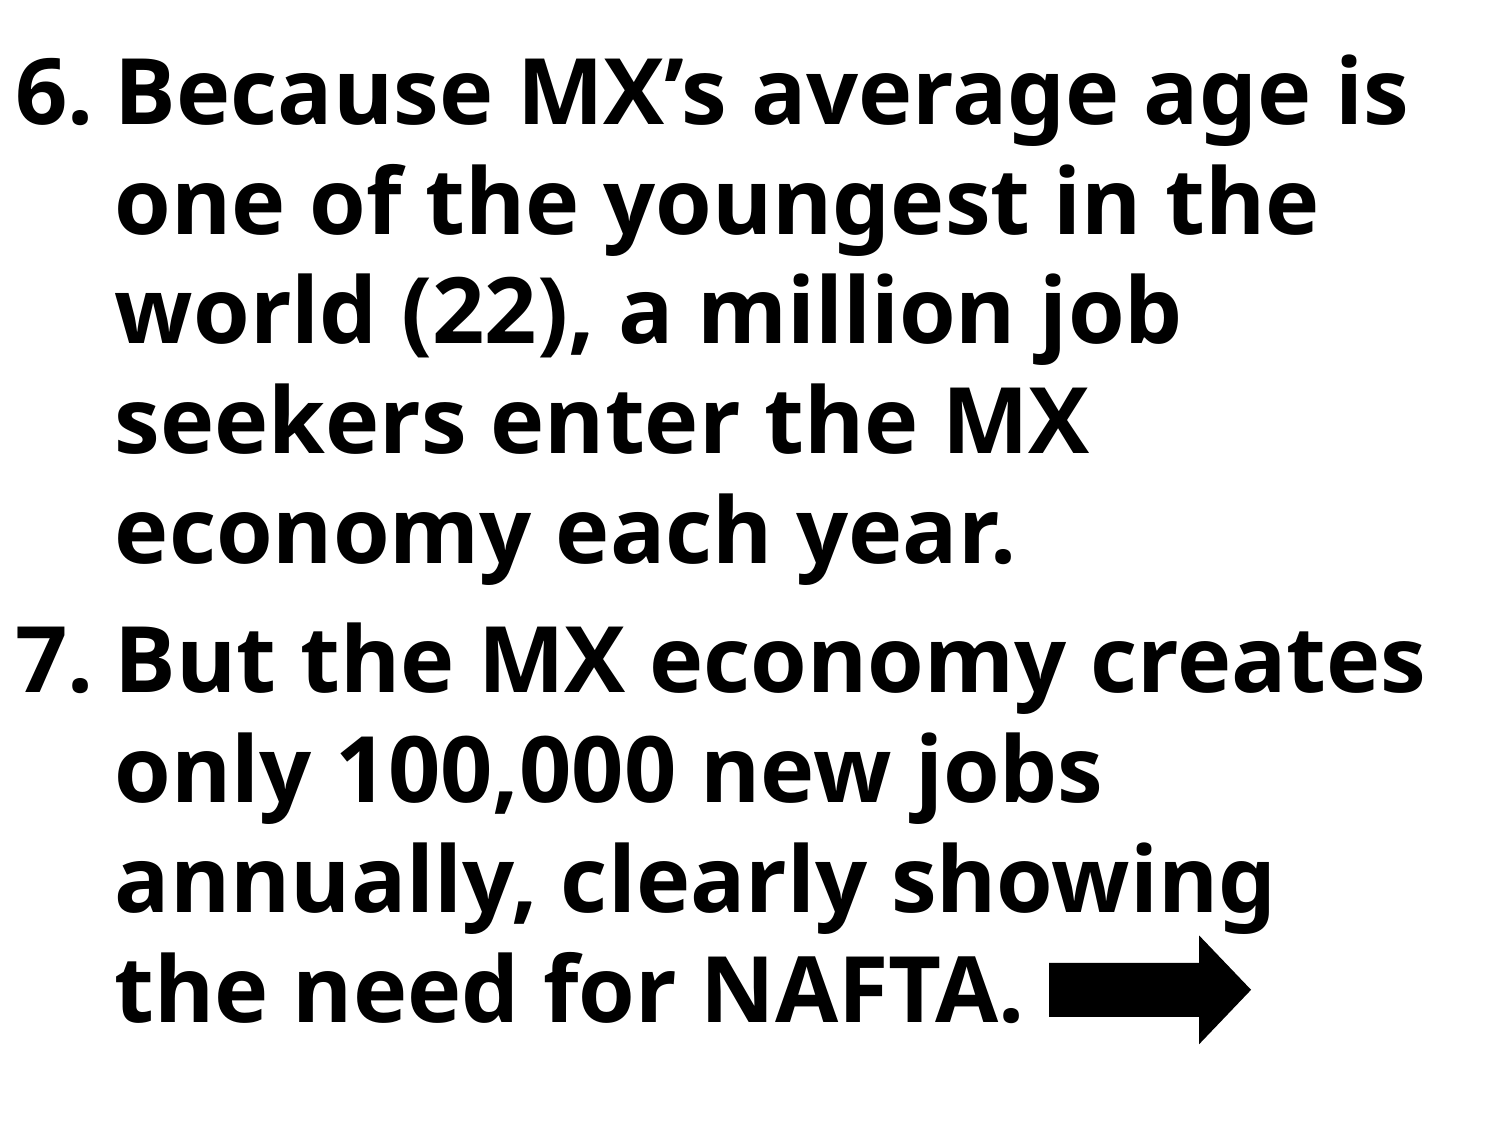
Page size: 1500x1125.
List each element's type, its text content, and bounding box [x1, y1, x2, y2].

list Because MX’s average age is one of the youngest in the world (22), a million job seekers enter the MX economy each year. But the MX economy creates only 100,000 new jobs annually, clearly showing the need for NAFTA. [0, 24, 1450, 1088]
text_box [1050, 937, 1251, 1043]
